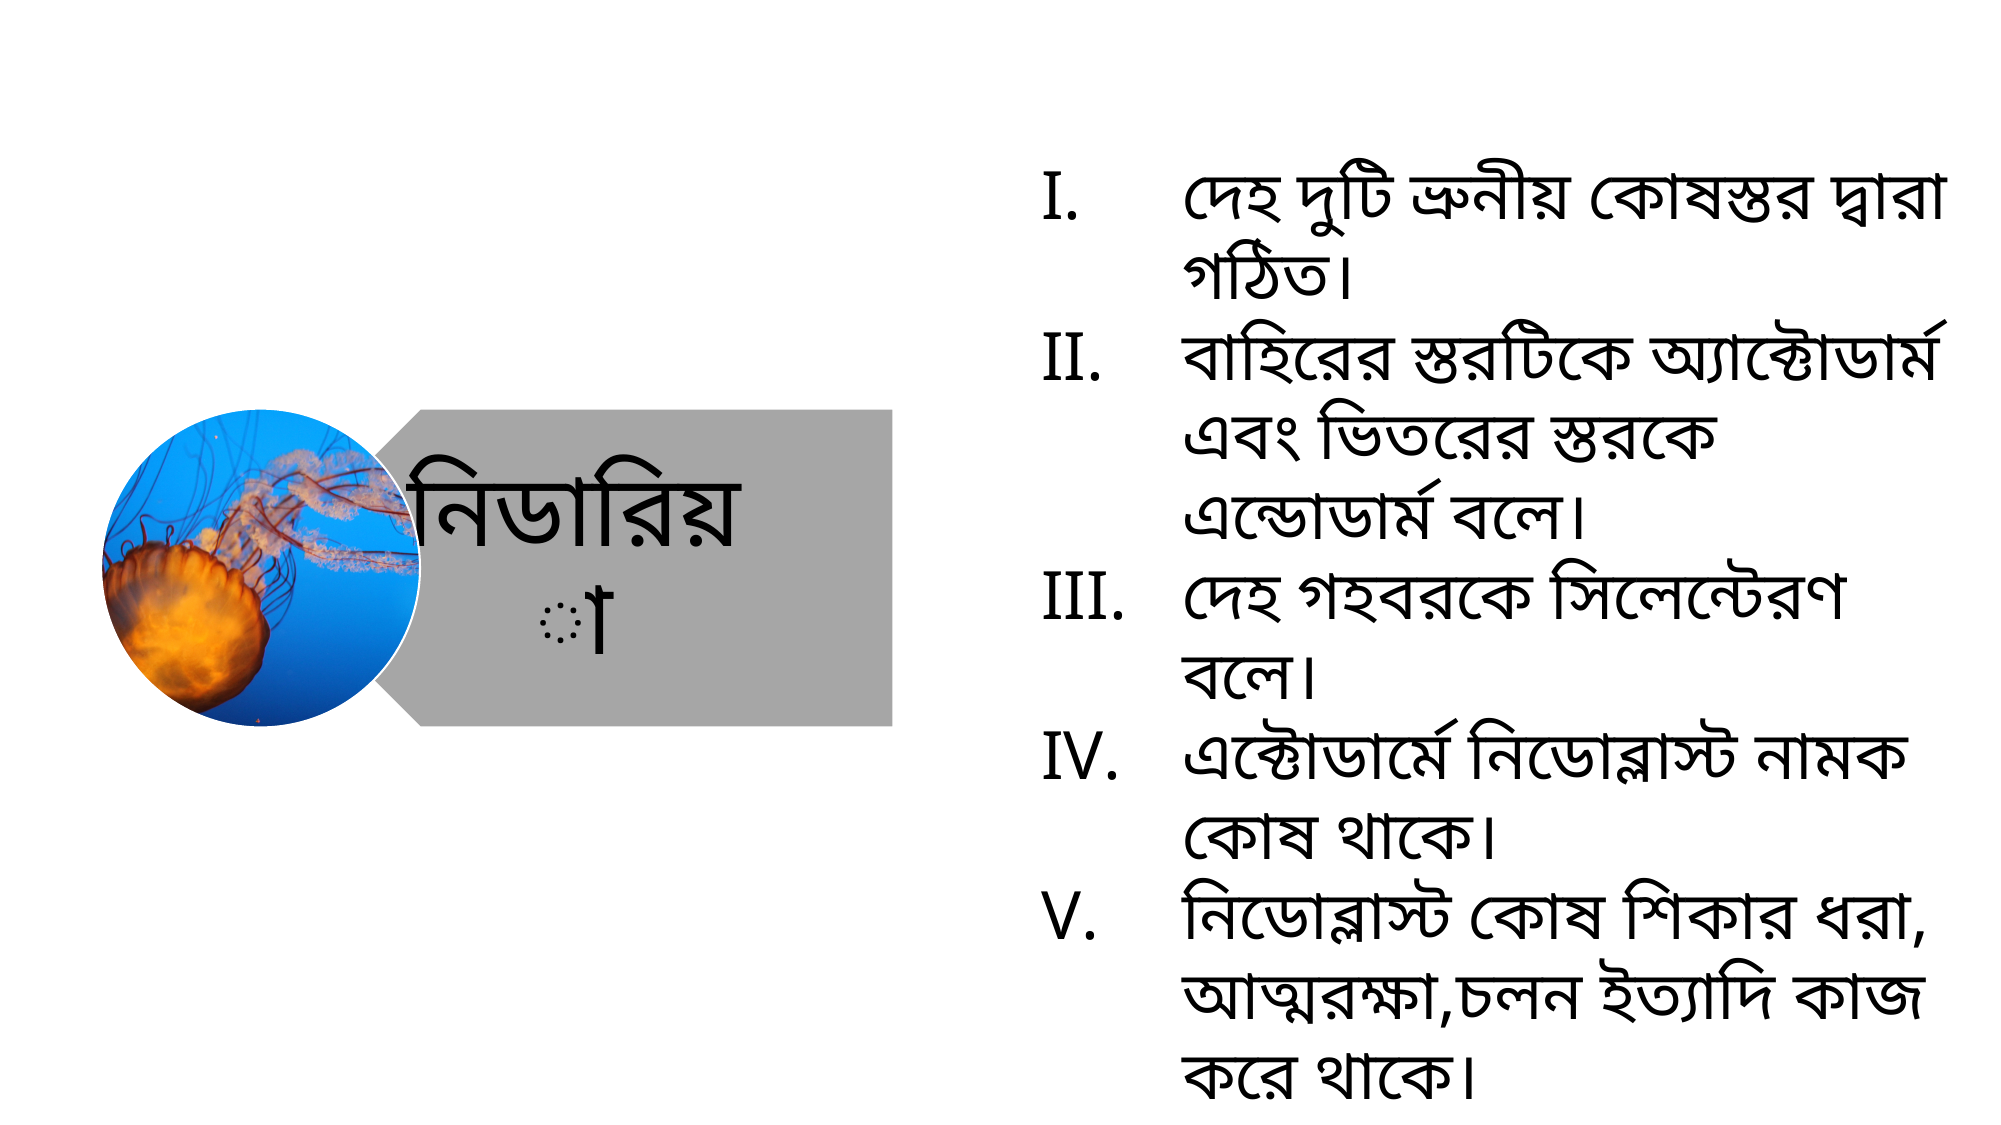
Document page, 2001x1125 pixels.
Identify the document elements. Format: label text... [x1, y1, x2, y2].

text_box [21, 144, 974, 992]
text_box দেহ দুটি ভ্রুনীয় কোষস্তর দ্বারা গঠিত। বাহিরের স্তরটিকে অ্যাক্টোডার্ম এবং ভিতরের স্তরকে এন্ডোডার্ম বলে। দেহ গহবরকে সিলেন্টেরণ বলে। এক্টোডার্মে নিডোব্লাস্ট নামক কোষ থাকে। নিডোব্লাস্ট কোষ শিকার ধরা, আত্মরক্ষা,চলন ইত্যাদি কাজ করে থাকে। Hydra vulgaris (হাইড্রা) [1026, 145, 1979, 1125]
